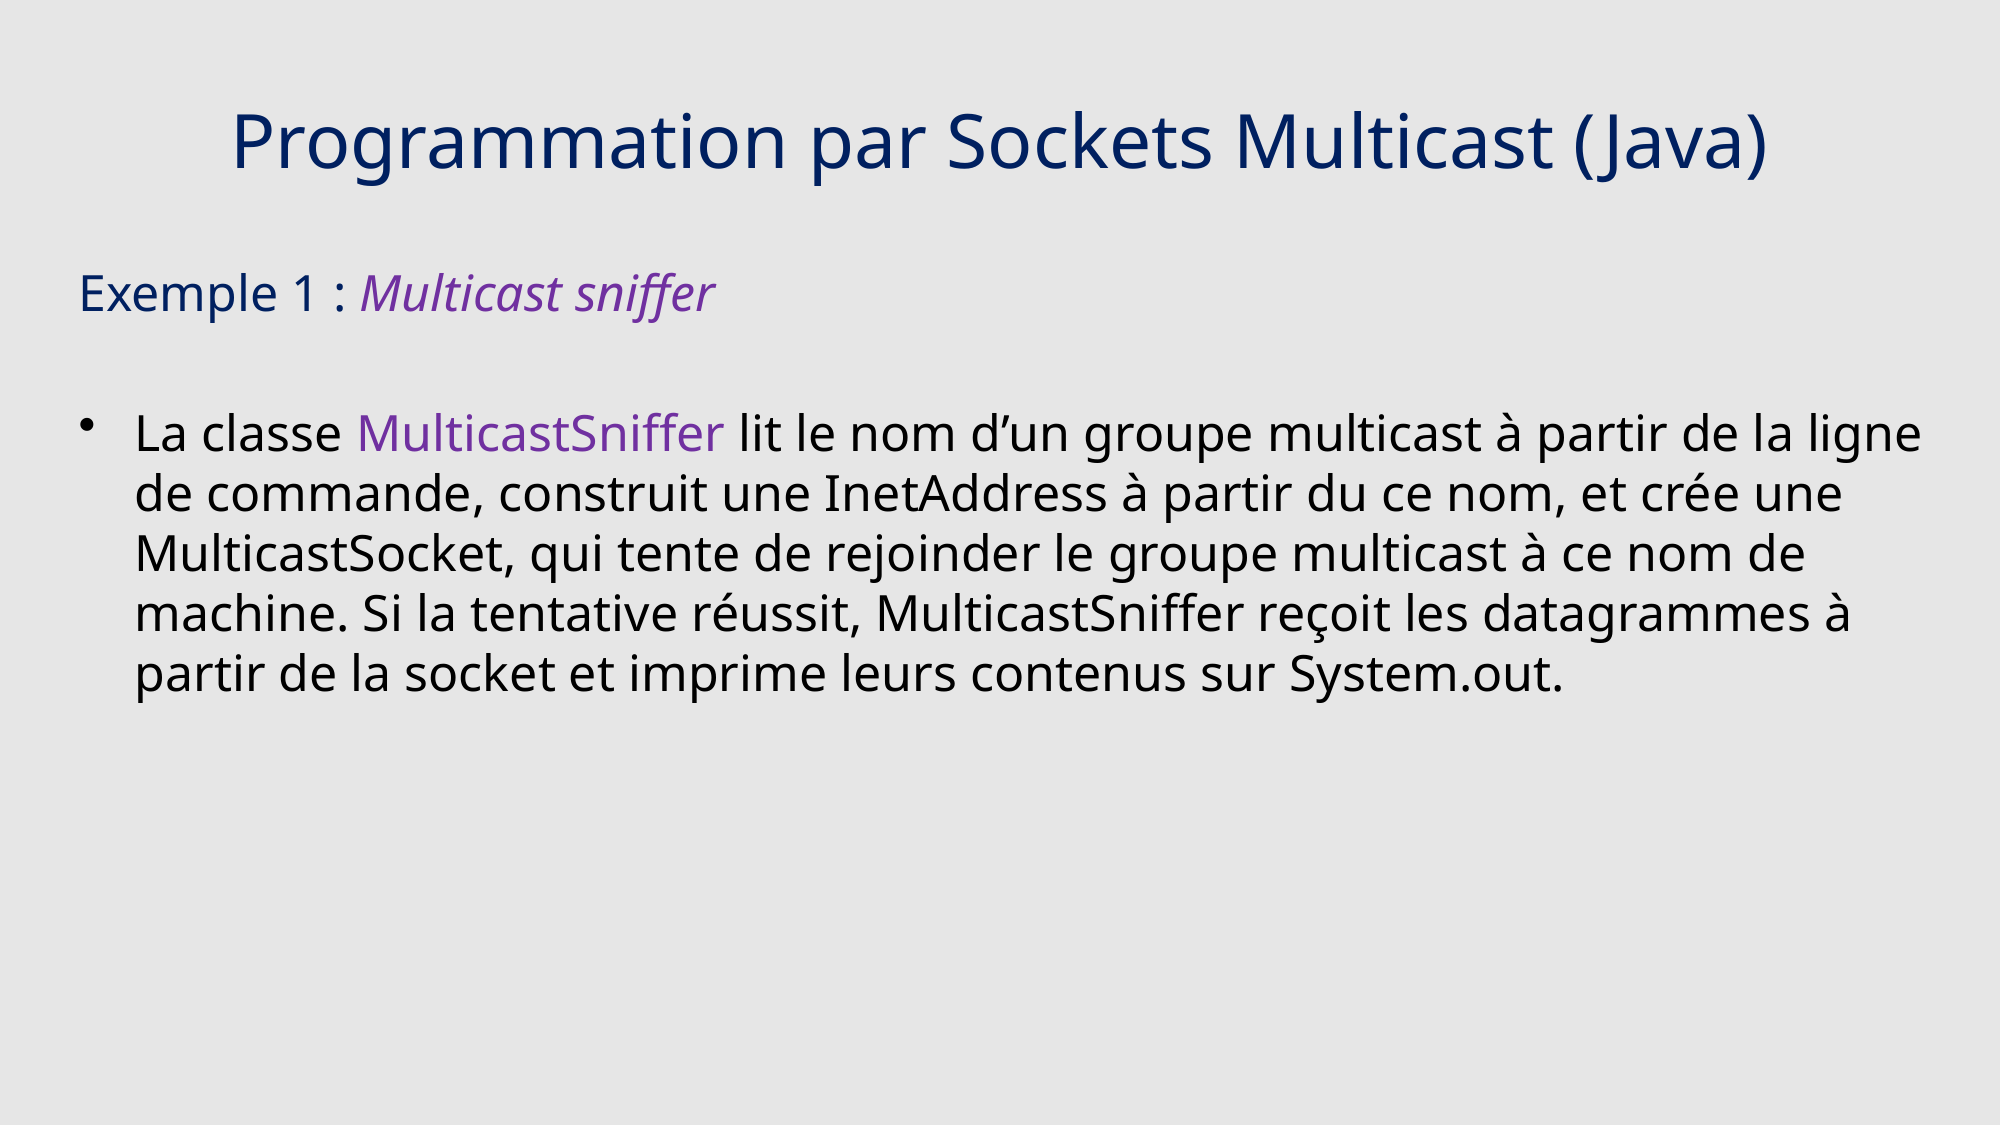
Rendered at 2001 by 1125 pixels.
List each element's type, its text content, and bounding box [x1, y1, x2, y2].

list Exemple 1 : Multicast sniffer La classe MulticastSniffer lit le nom d’un groupe multicast à partir de la ligne de commande, construit une InetAddress à partir du ce nom, et crée une MulticastSocket, qui tente de rejoinder le groupe multicast à ce nom de machine. Si la tentative réussit, MulticastSniffer reçoit les datagrammes à partir de la socket et imprime leurs contenus sur System.out. [63, 253, 1947, 1033]
title Programmation par Sockets Multicast (Java) [99, 53, 1900, 224]
